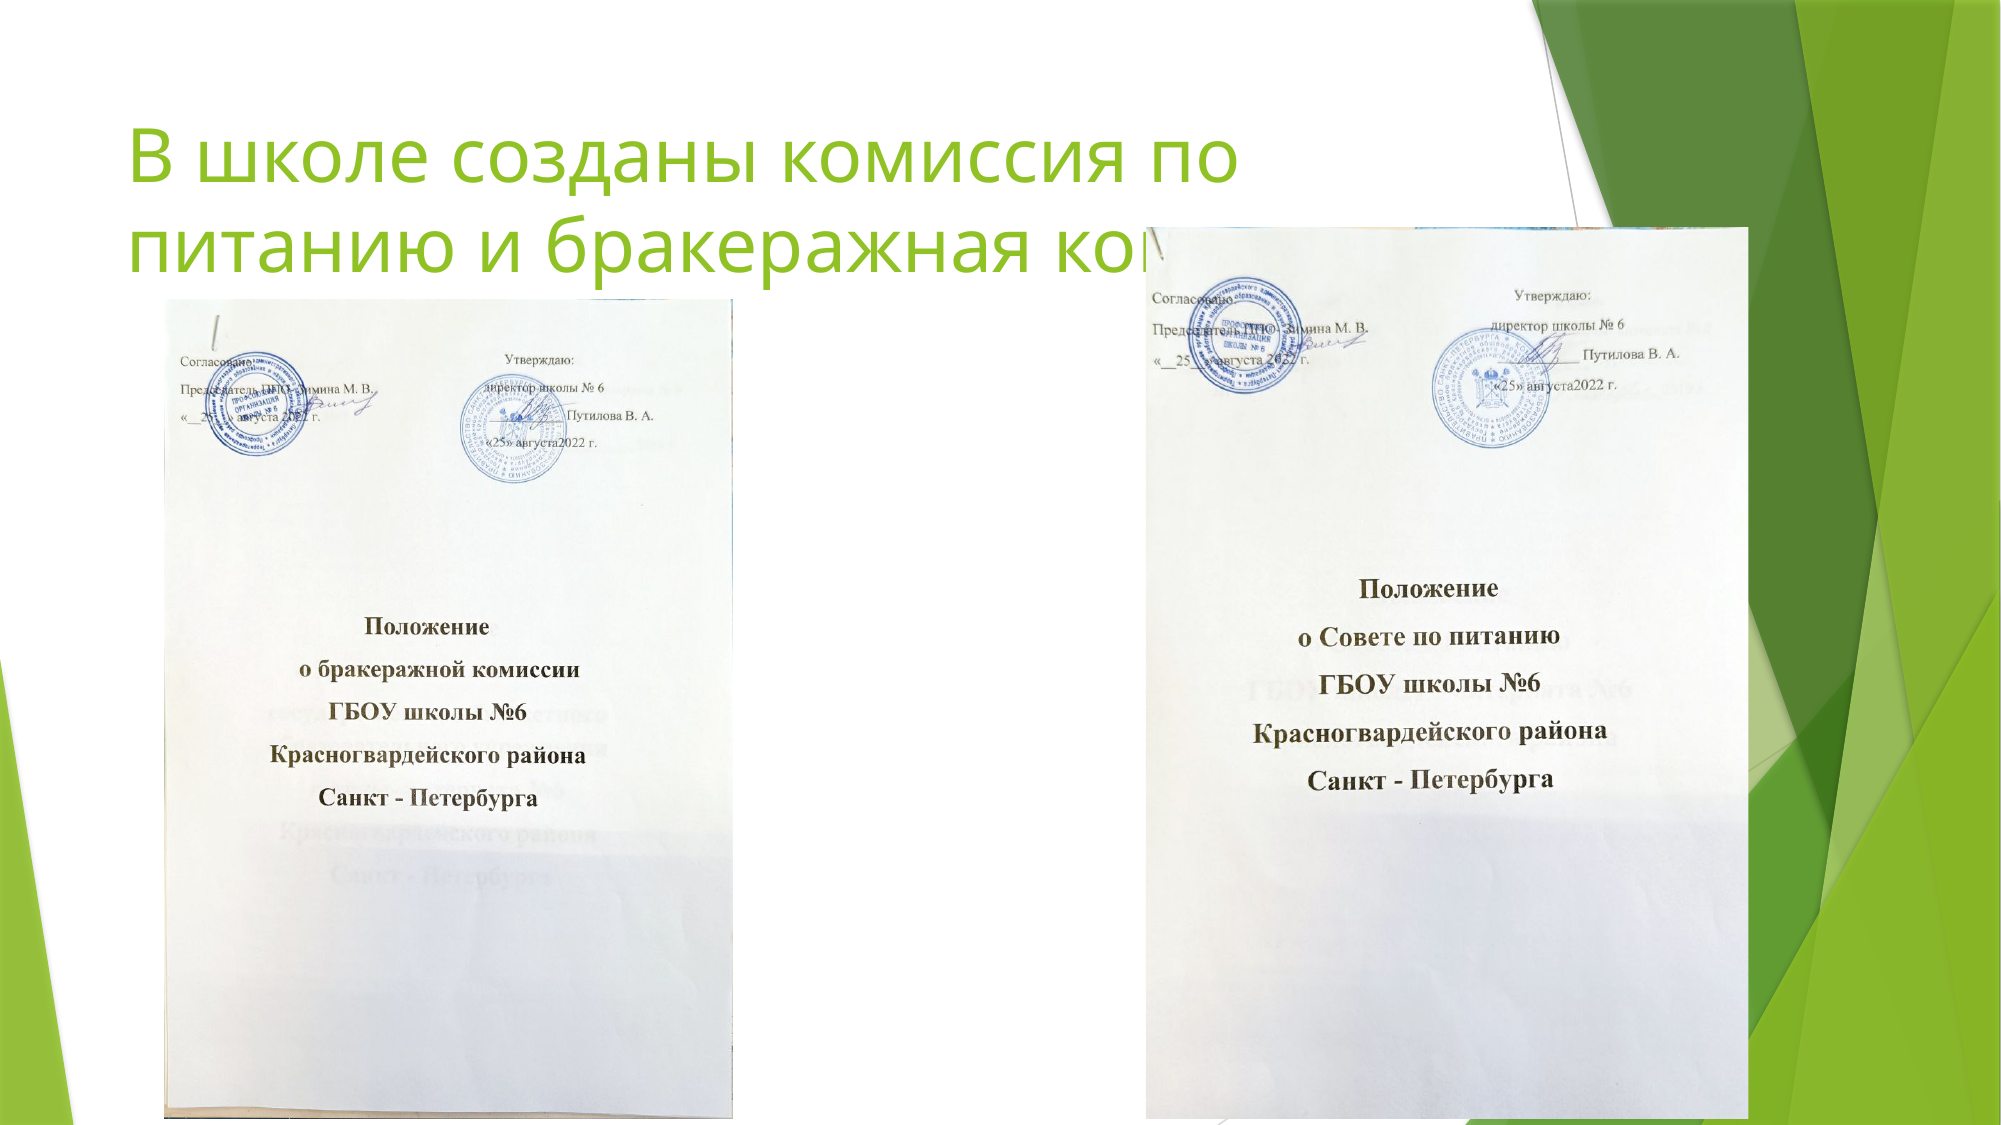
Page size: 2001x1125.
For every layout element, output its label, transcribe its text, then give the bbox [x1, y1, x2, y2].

picture [163, 298, 733, 1119]
title В школе созданы комиссия по питанию и бракеражная комиссия [111, 99, 1522, 317]
picture [1145, 225, 1749, 1119]
